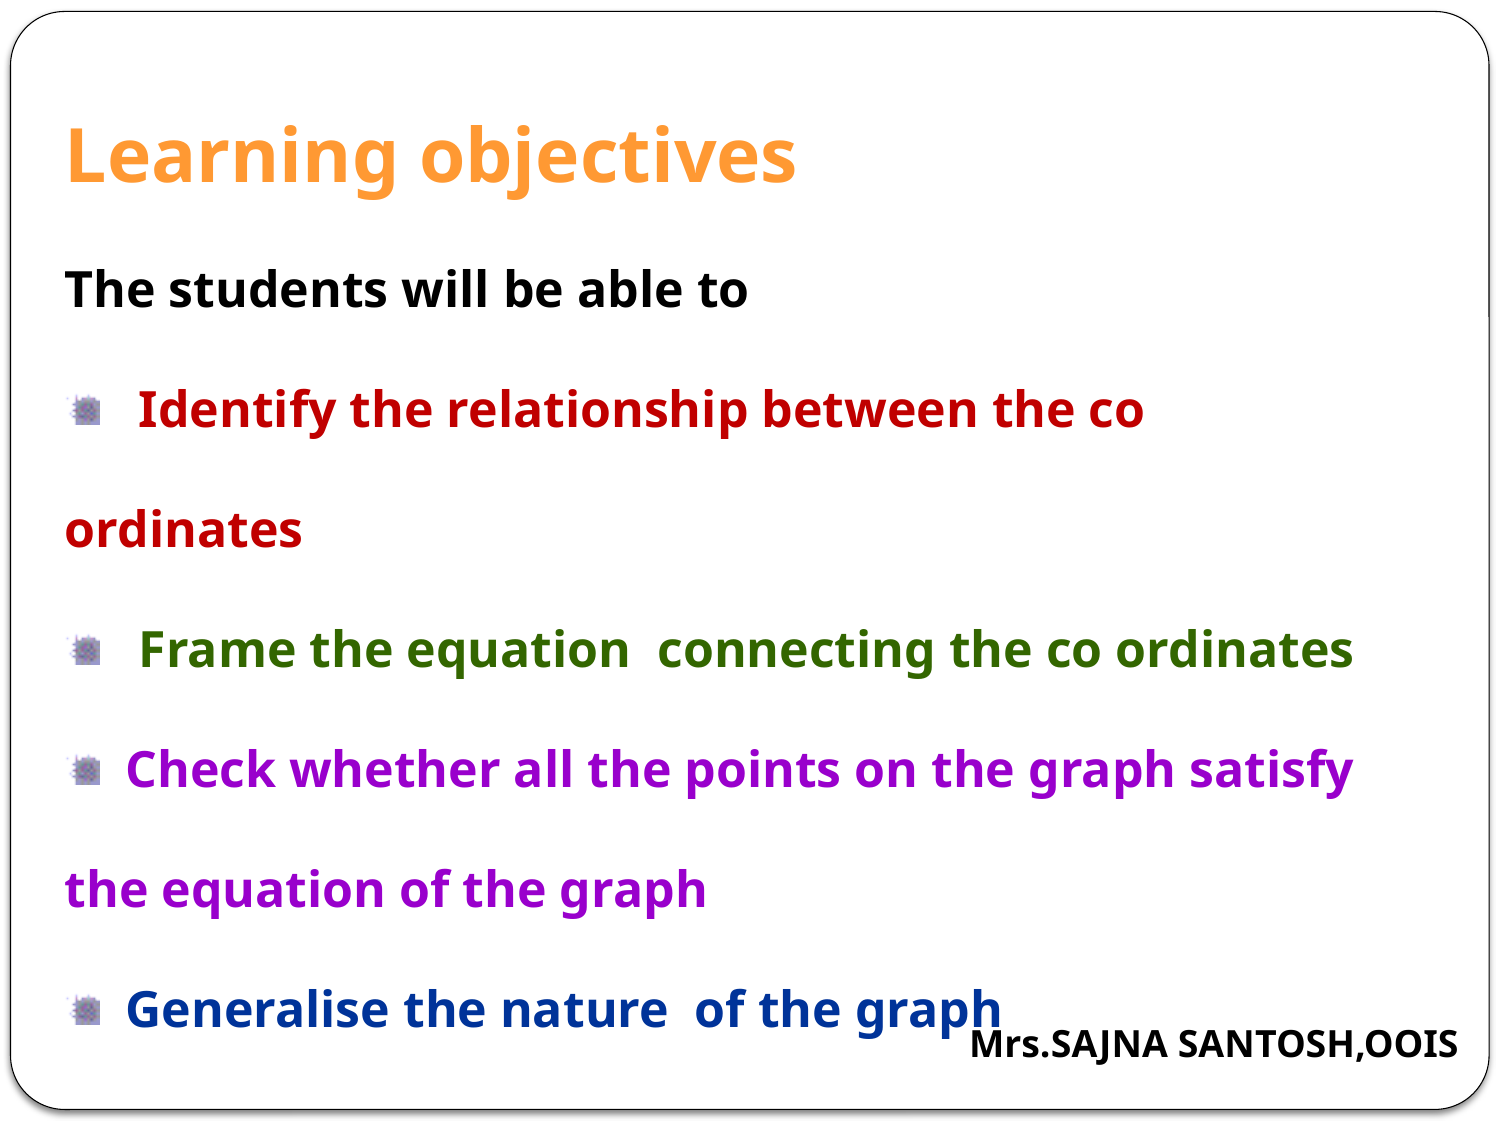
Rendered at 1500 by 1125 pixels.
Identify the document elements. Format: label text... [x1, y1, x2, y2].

picture [64, 389, 100, 425]
picture [64, 749, 100, 785]
picture [64, 989, 100, 1025]
picture [64, 629, 100, 665]
text_box Learning objectives The students will be able to Identify the relationship between the co ordinates Frame the equation connecting the co ordinates Check whether all the points on the graph satisfy the equation of the graph Generalise the nature of the graph [49, 99, 1400, 1105]
